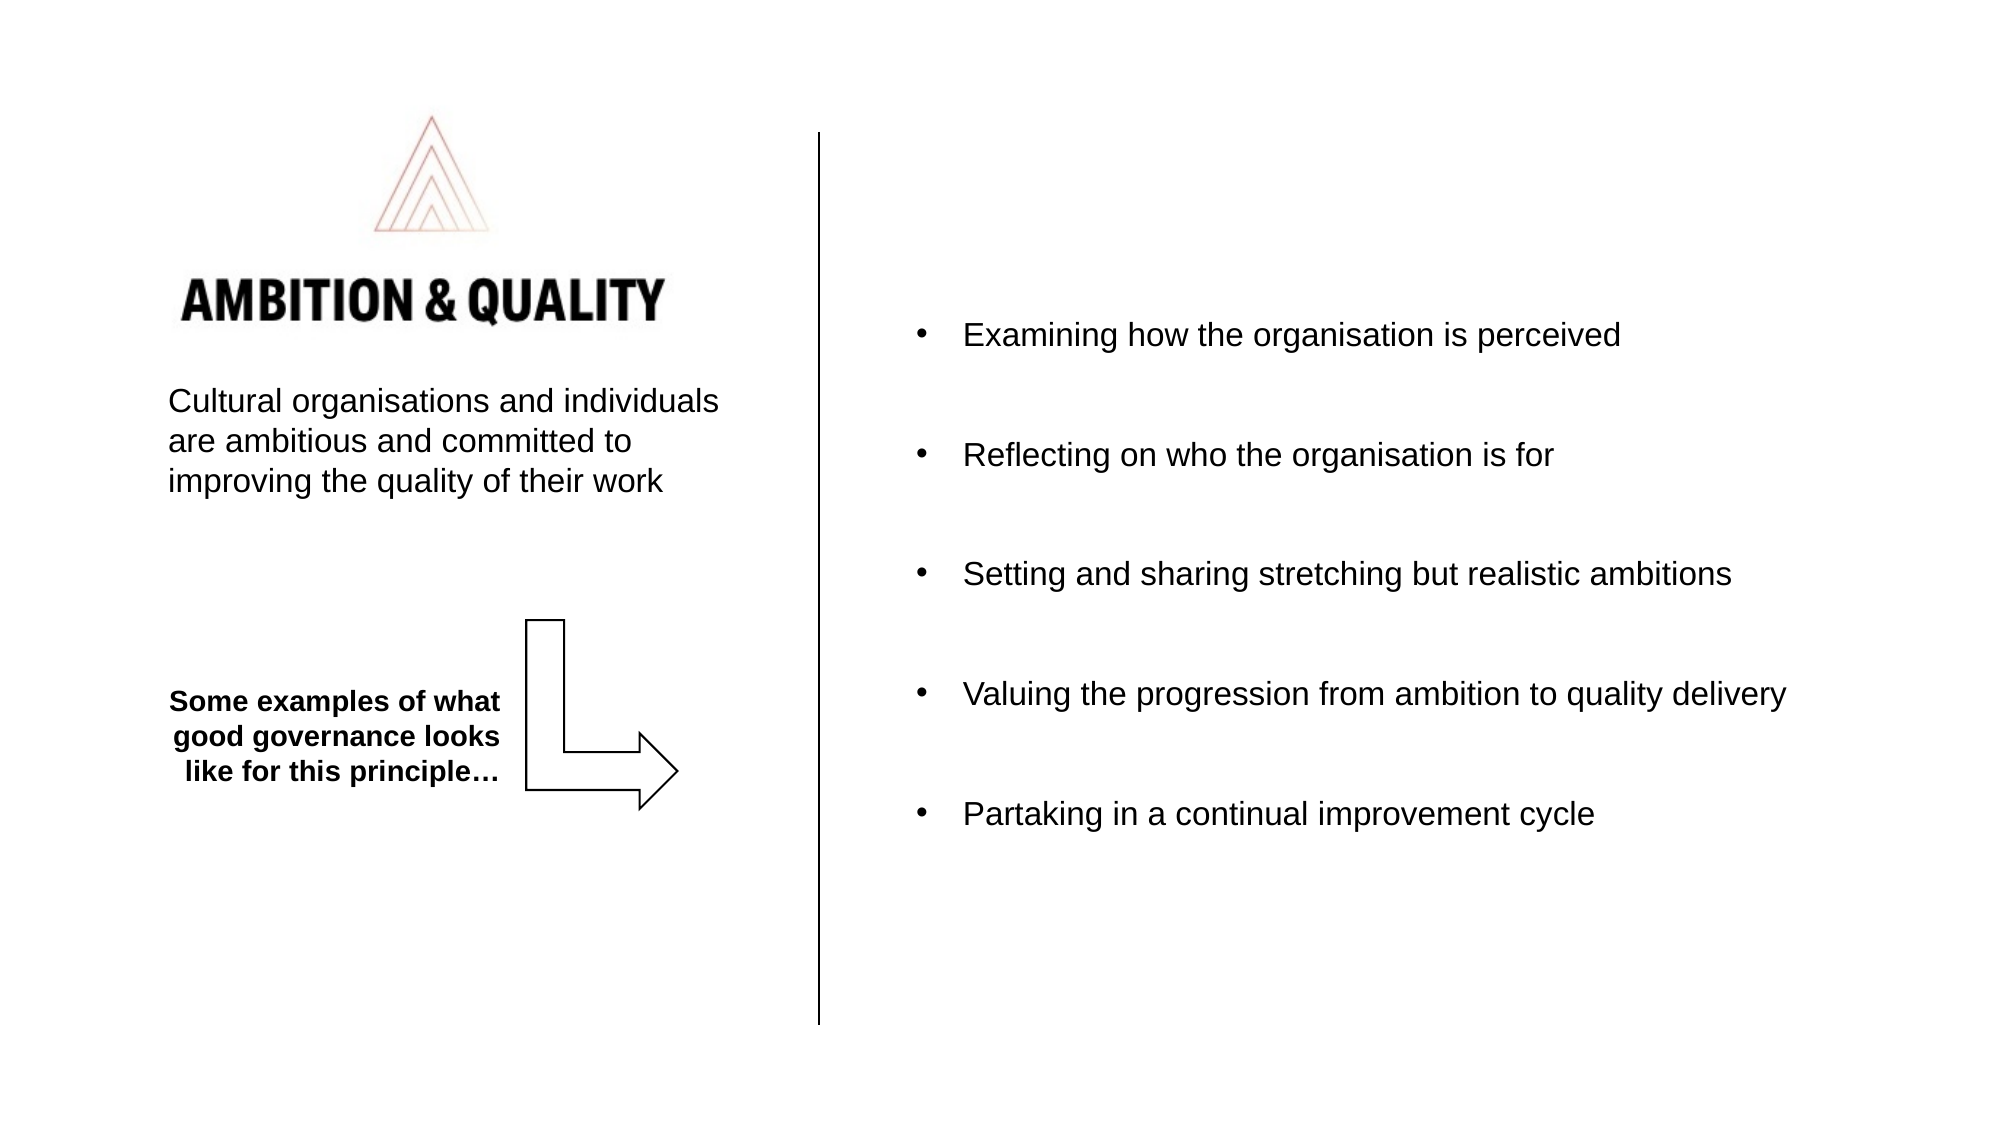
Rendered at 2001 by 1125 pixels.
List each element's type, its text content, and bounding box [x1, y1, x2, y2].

picture [64, 55, 809, 349]
text_box Cultural organisations and individuals are ambitious and committed to improving the quality of their work [153, 373, 738, 505]
text_box [525, 619, 679, 812]
text_box Some examples of what good governance looks like for this principle… [153, 675, 516, 795]
text_box Examining how the organisation is perceived Reflecting on who the organisation is for Setting and sharing stretching but realistic ambitions Valuing the progression from ambition to quality delivery Partaking in a continual improvement cycle [901, 285, 1888, 840]
